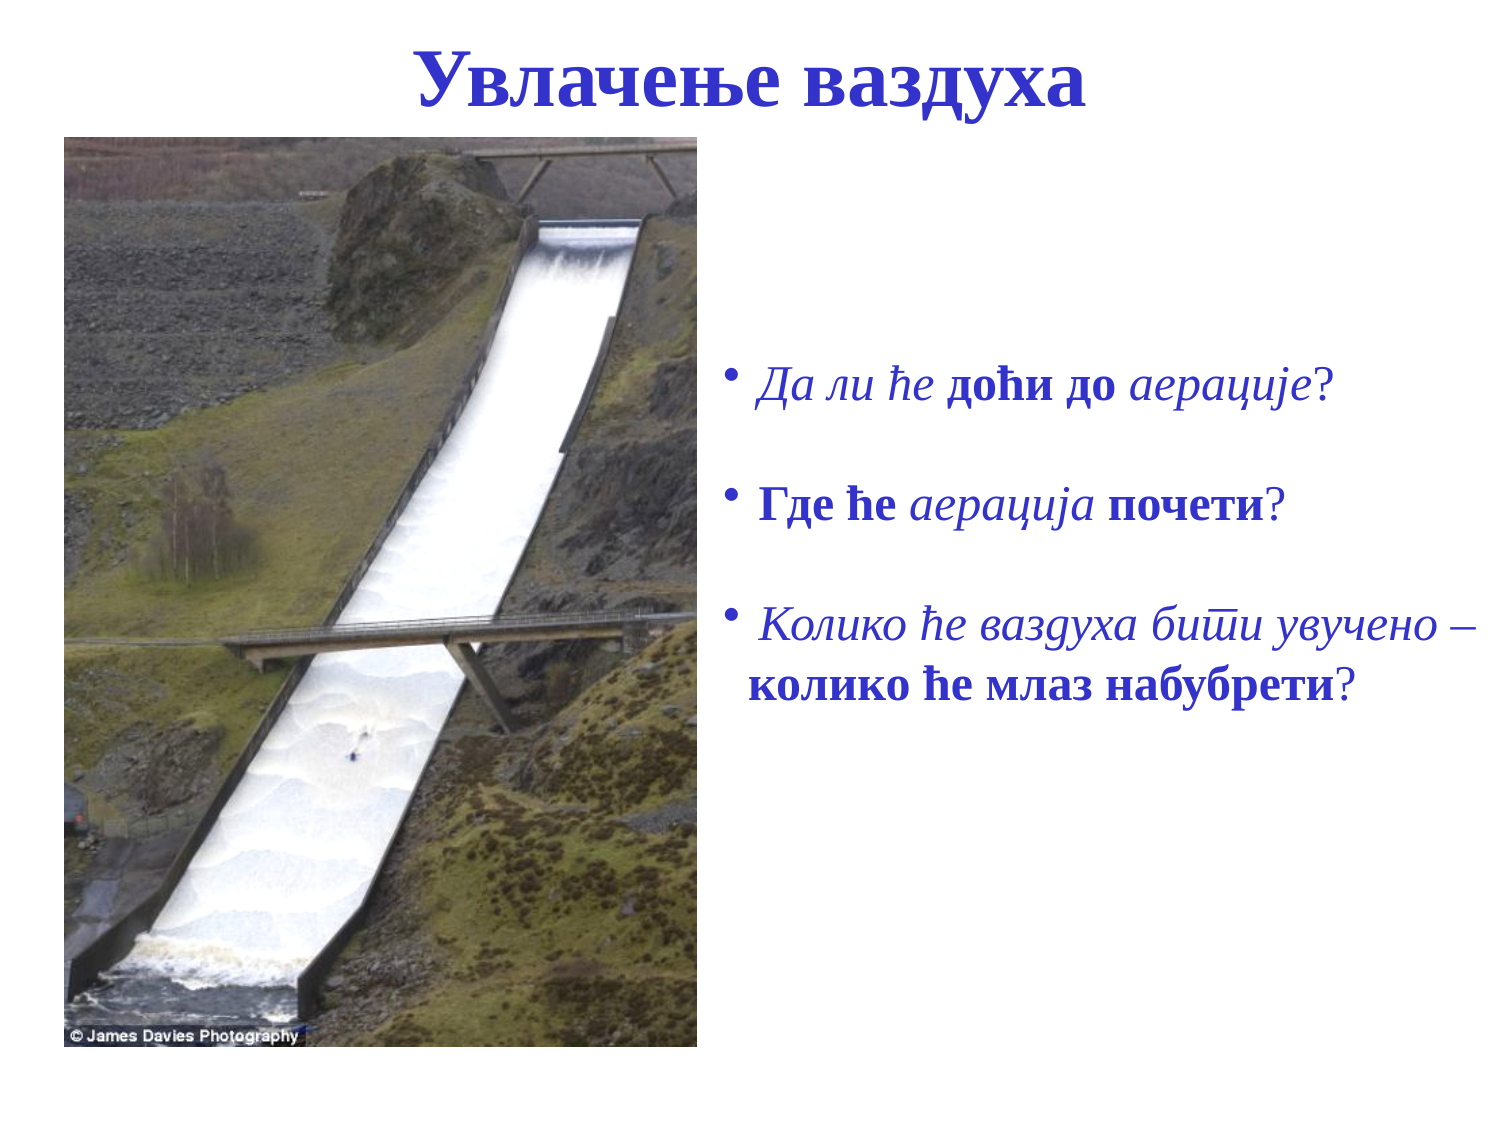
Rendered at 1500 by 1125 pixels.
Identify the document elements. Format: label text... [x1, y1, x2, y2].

picture [64, 136, 697, 1048]
title Увлачење ваздуха [111, 0, 1388, 178]
text_box Да ли ће доћи до аерације? Где ће аерација почети? Колико ће ваздуха бити увучено – колико ће млаз набубрети? [708, 283, 1500, 719]
